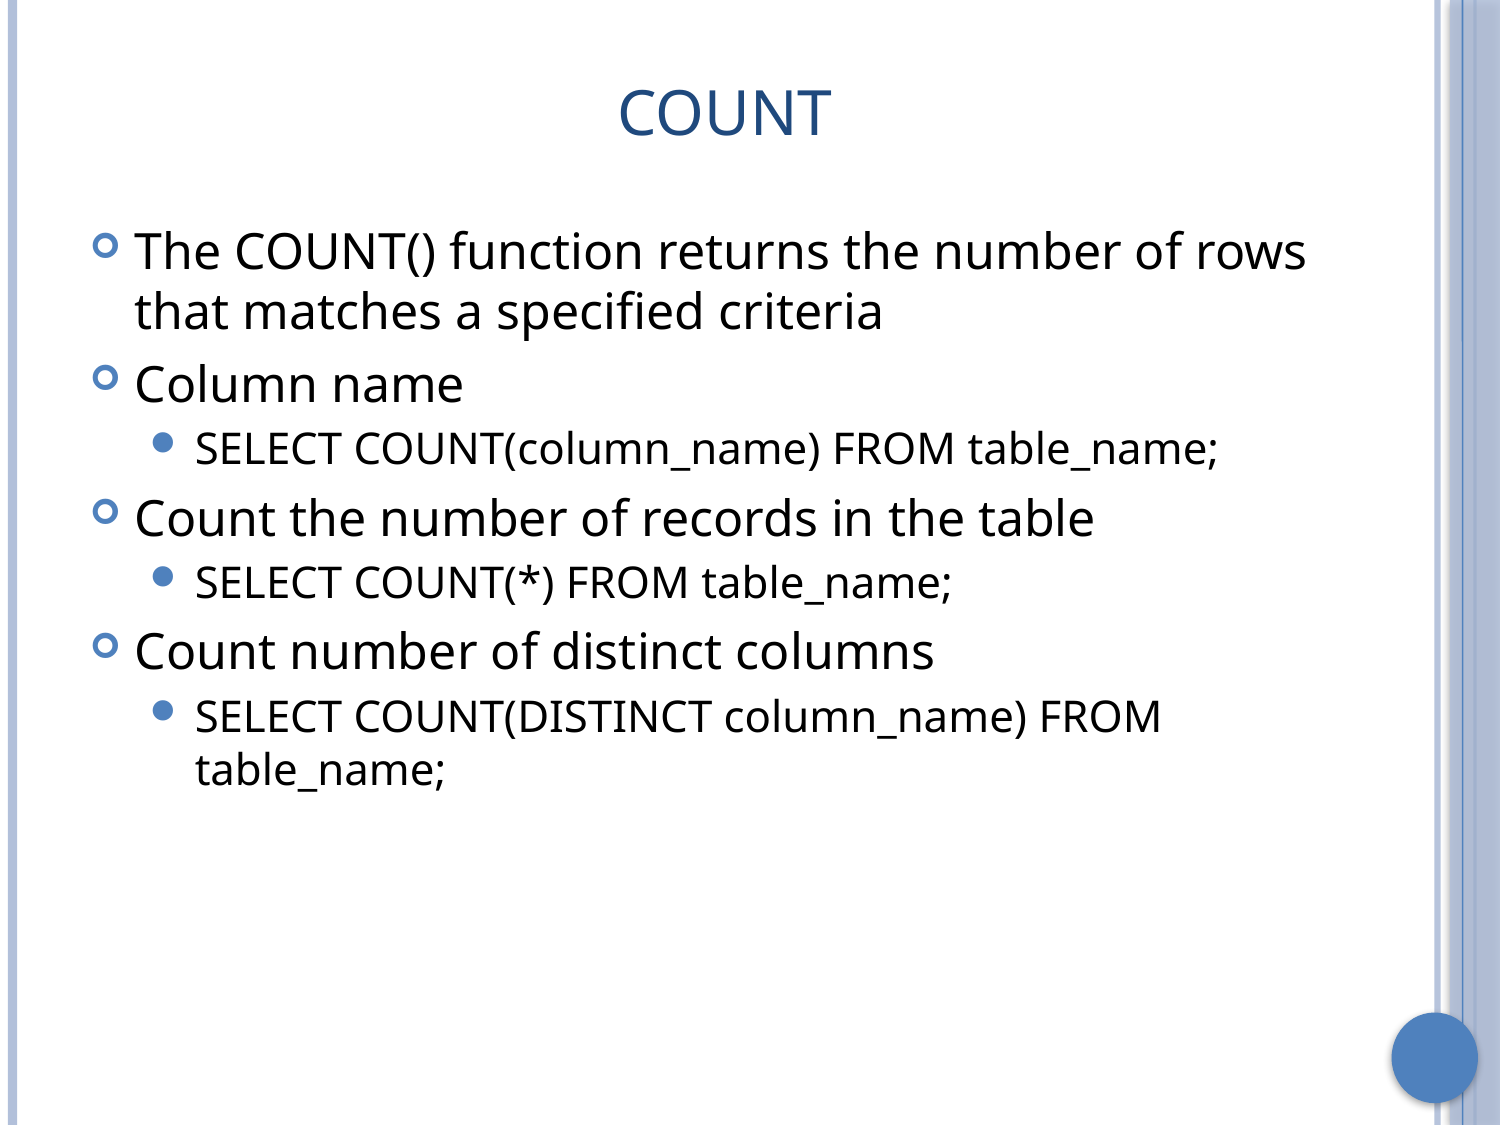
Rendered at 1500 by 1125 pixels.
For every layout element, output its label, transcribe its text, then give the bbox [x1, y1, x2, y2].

title Count [75, 45, 1375, 175]
list The COUNT() function returns the number of rows that matches a specified criteria Column name SELECT COUNT(column_name) FROM table_name; Count the number of records in the table SELECT COUNT(*) FROM table_name; Count number of distinct columns SELECT COUNT(DISTINCT column_name) FROM table_name; [75, 212, 1375, 1062]
